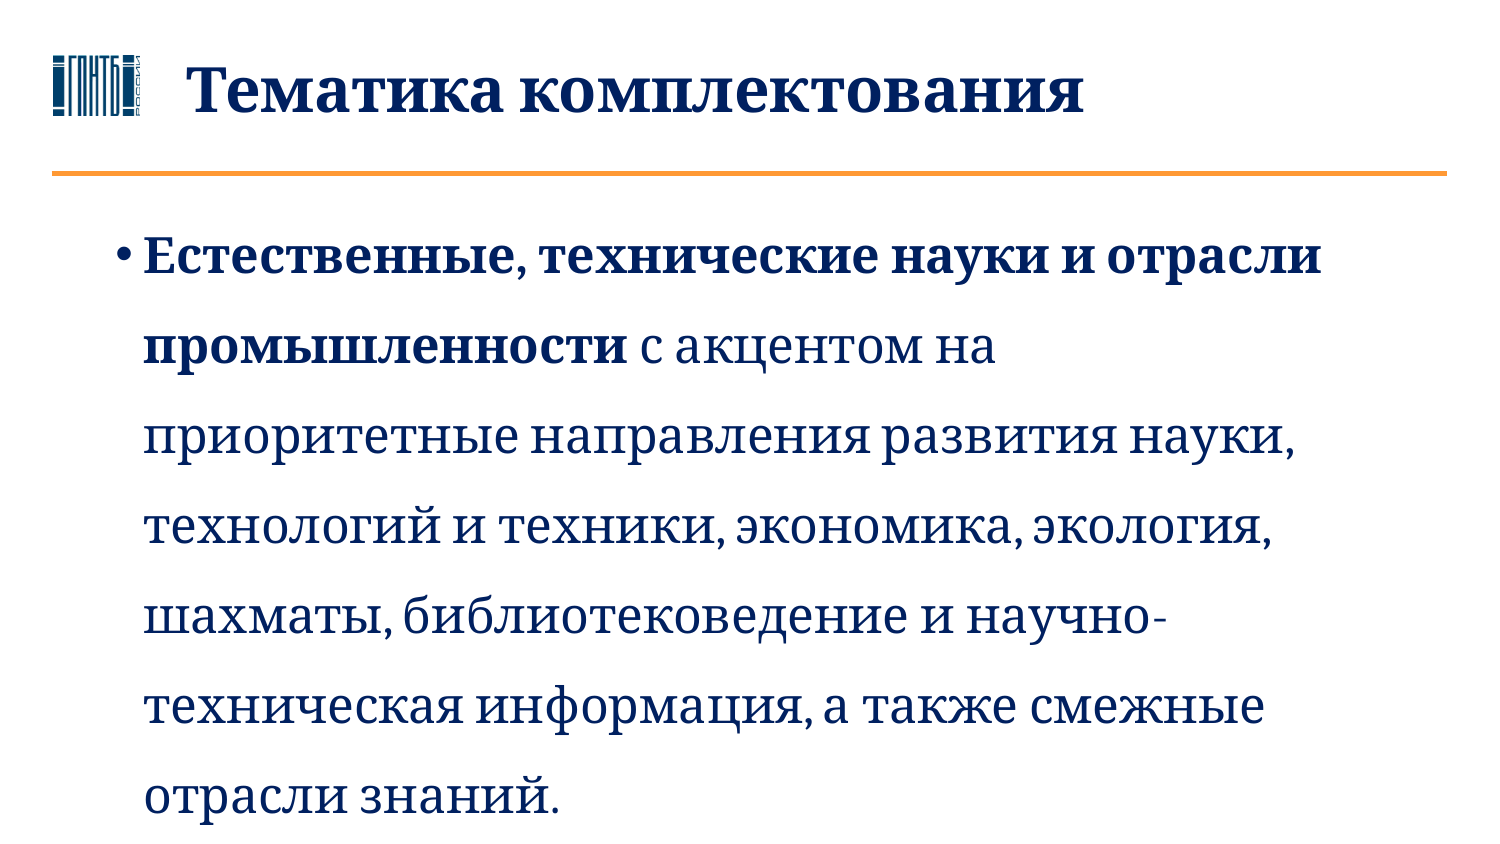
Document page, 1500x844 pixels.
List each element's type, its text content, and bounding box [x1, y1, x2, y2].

list Естественные, технические науки и отрасли промышленности с акцентом на приоритетные направления развития науки, технологий и техники, экономика, экология, шахматы, библиотековедение и научно-техническая информация, а также смежные отрасли знаний. [100, 185, 1395, 797]
title Тематика комплектования [171, 10, 1465, 174]
picture [52, 55, 140, 116]
